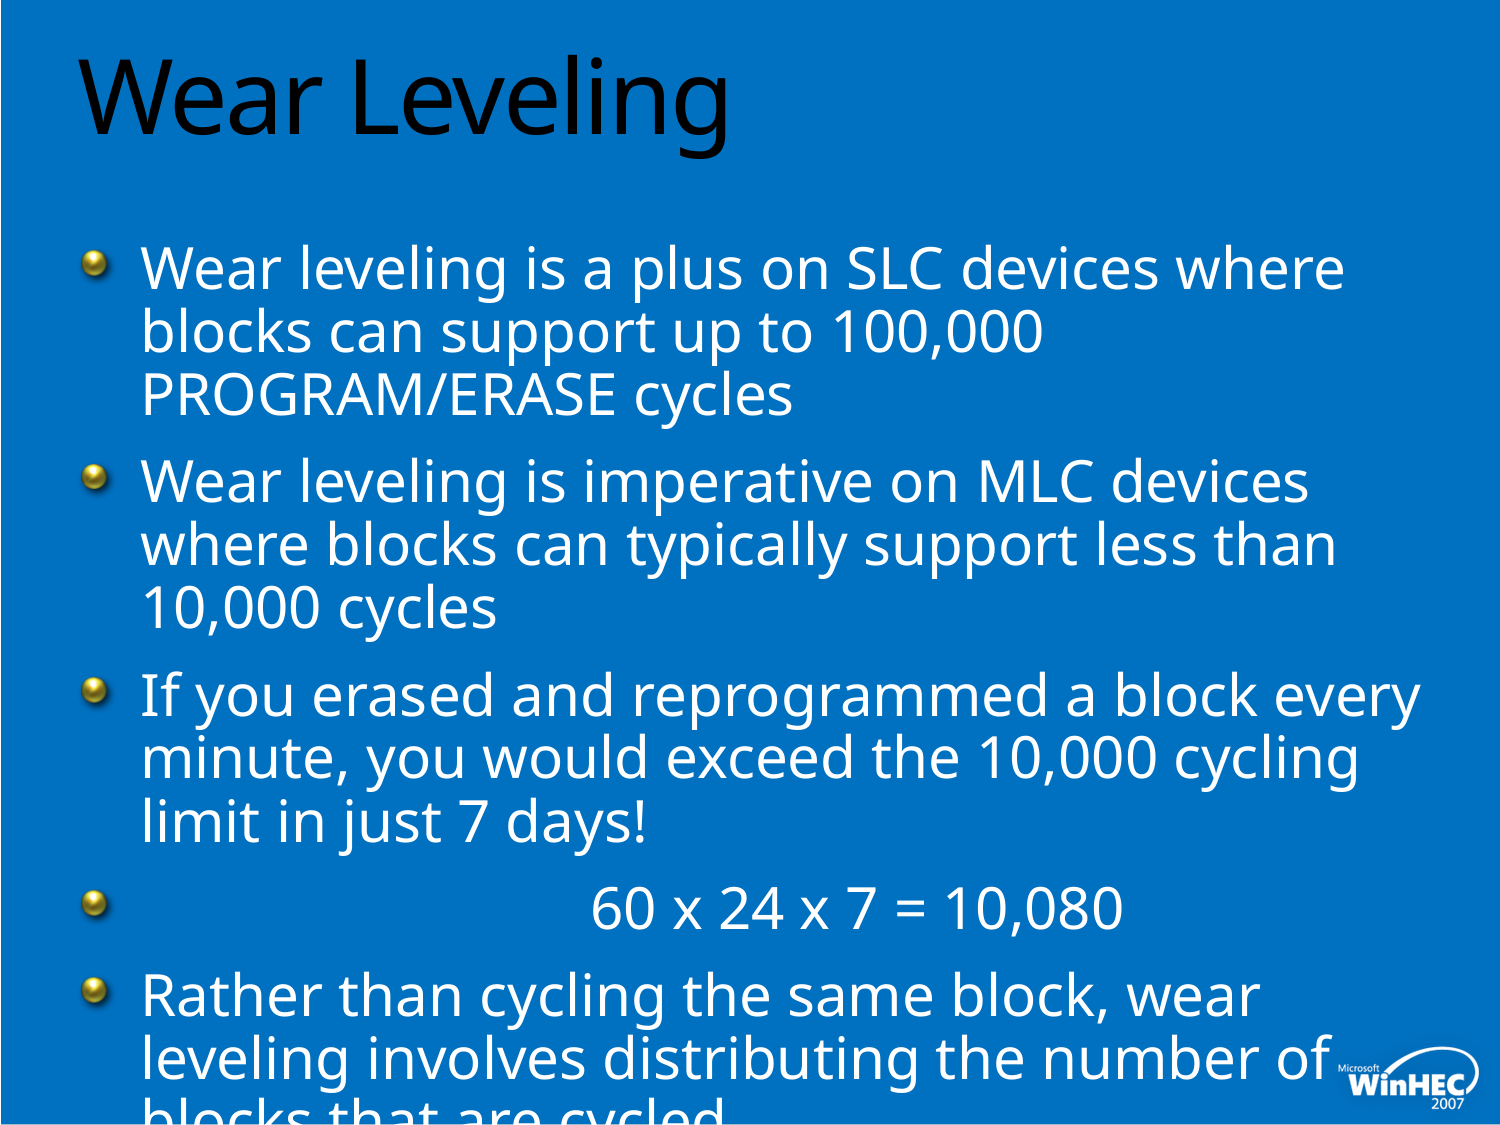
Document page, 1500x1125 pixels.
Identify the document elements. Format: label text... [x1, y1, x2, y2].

list Wear leveling is a plus on SLC devices where blocks can support up to 100,000 PROGRAM/ERASE cycles Wear leveling is imperative on MLC devices where blocks can typically support less than 10,000 cycles If you erased and reprogrammed a block every minute, you would exceed the 10,000 cycling limit in just 7 days! 60 x 24 x 7 = 10,080 Rather than cycling the same block, wear leveling involves distributing the number of blocks that are cycled [62, 232, 1438, 1033]
title Wear Leveling [62, 37, 1438, 152]
picture [0, 0, 1500, 1125]
